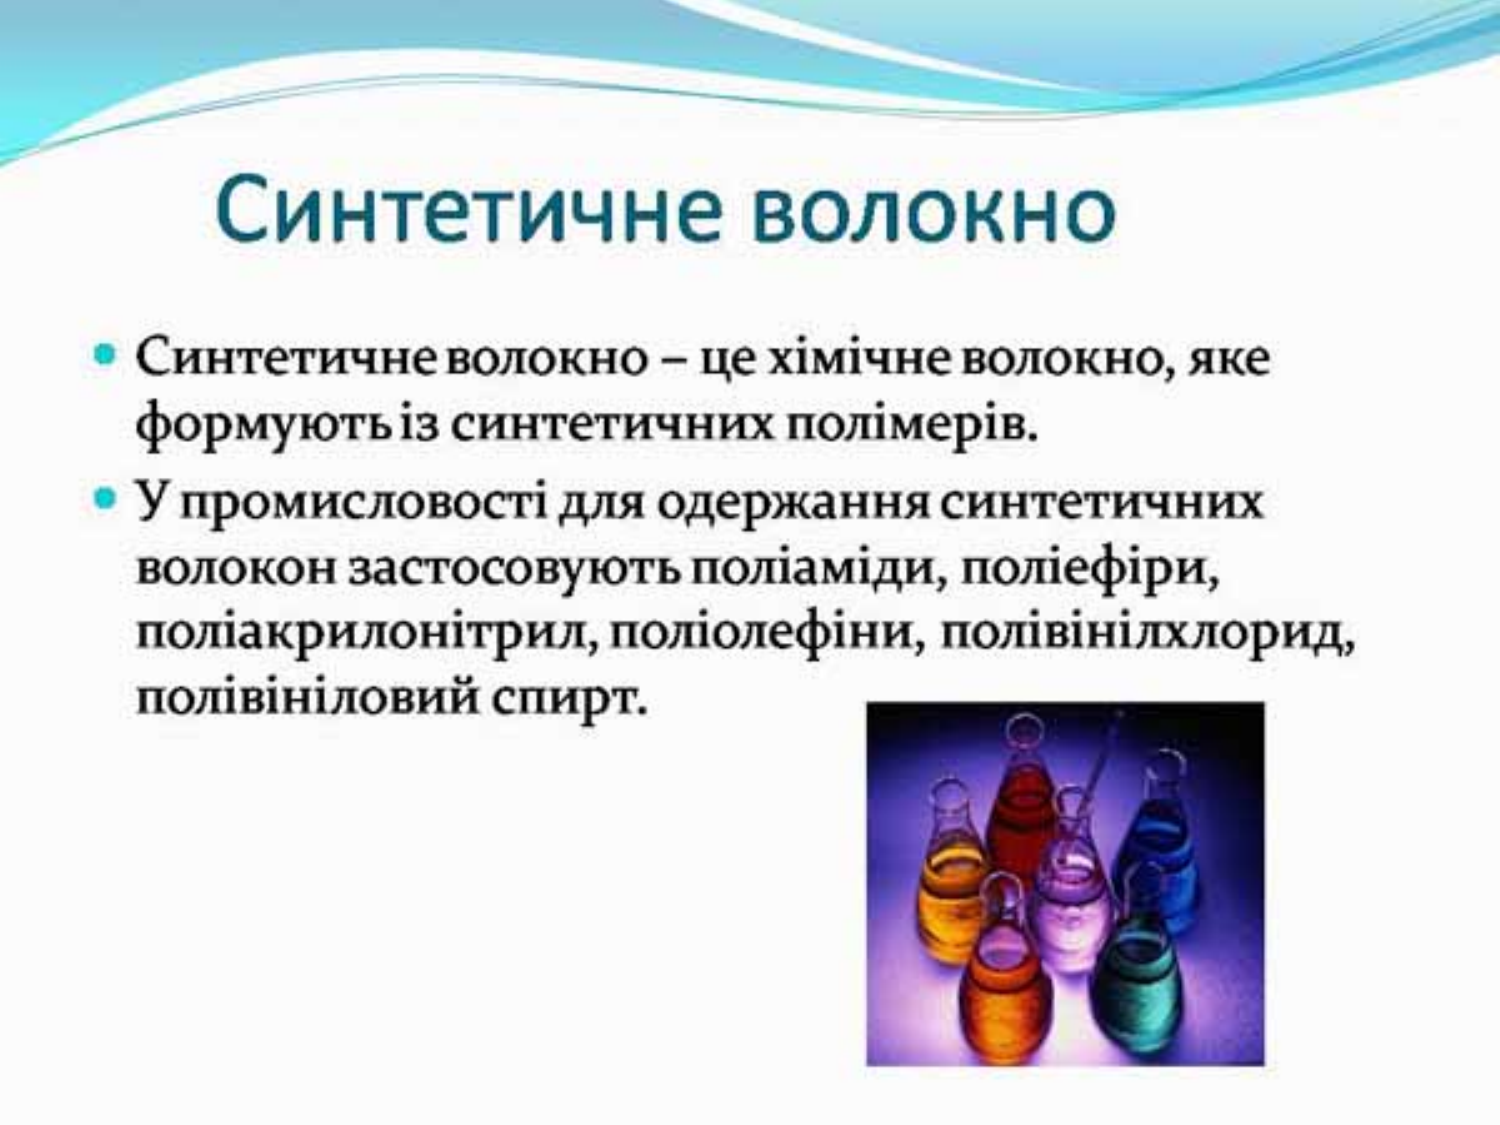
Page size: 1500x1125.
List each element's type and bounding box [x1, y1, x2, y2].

list [0, 0, 1500, 1125]
